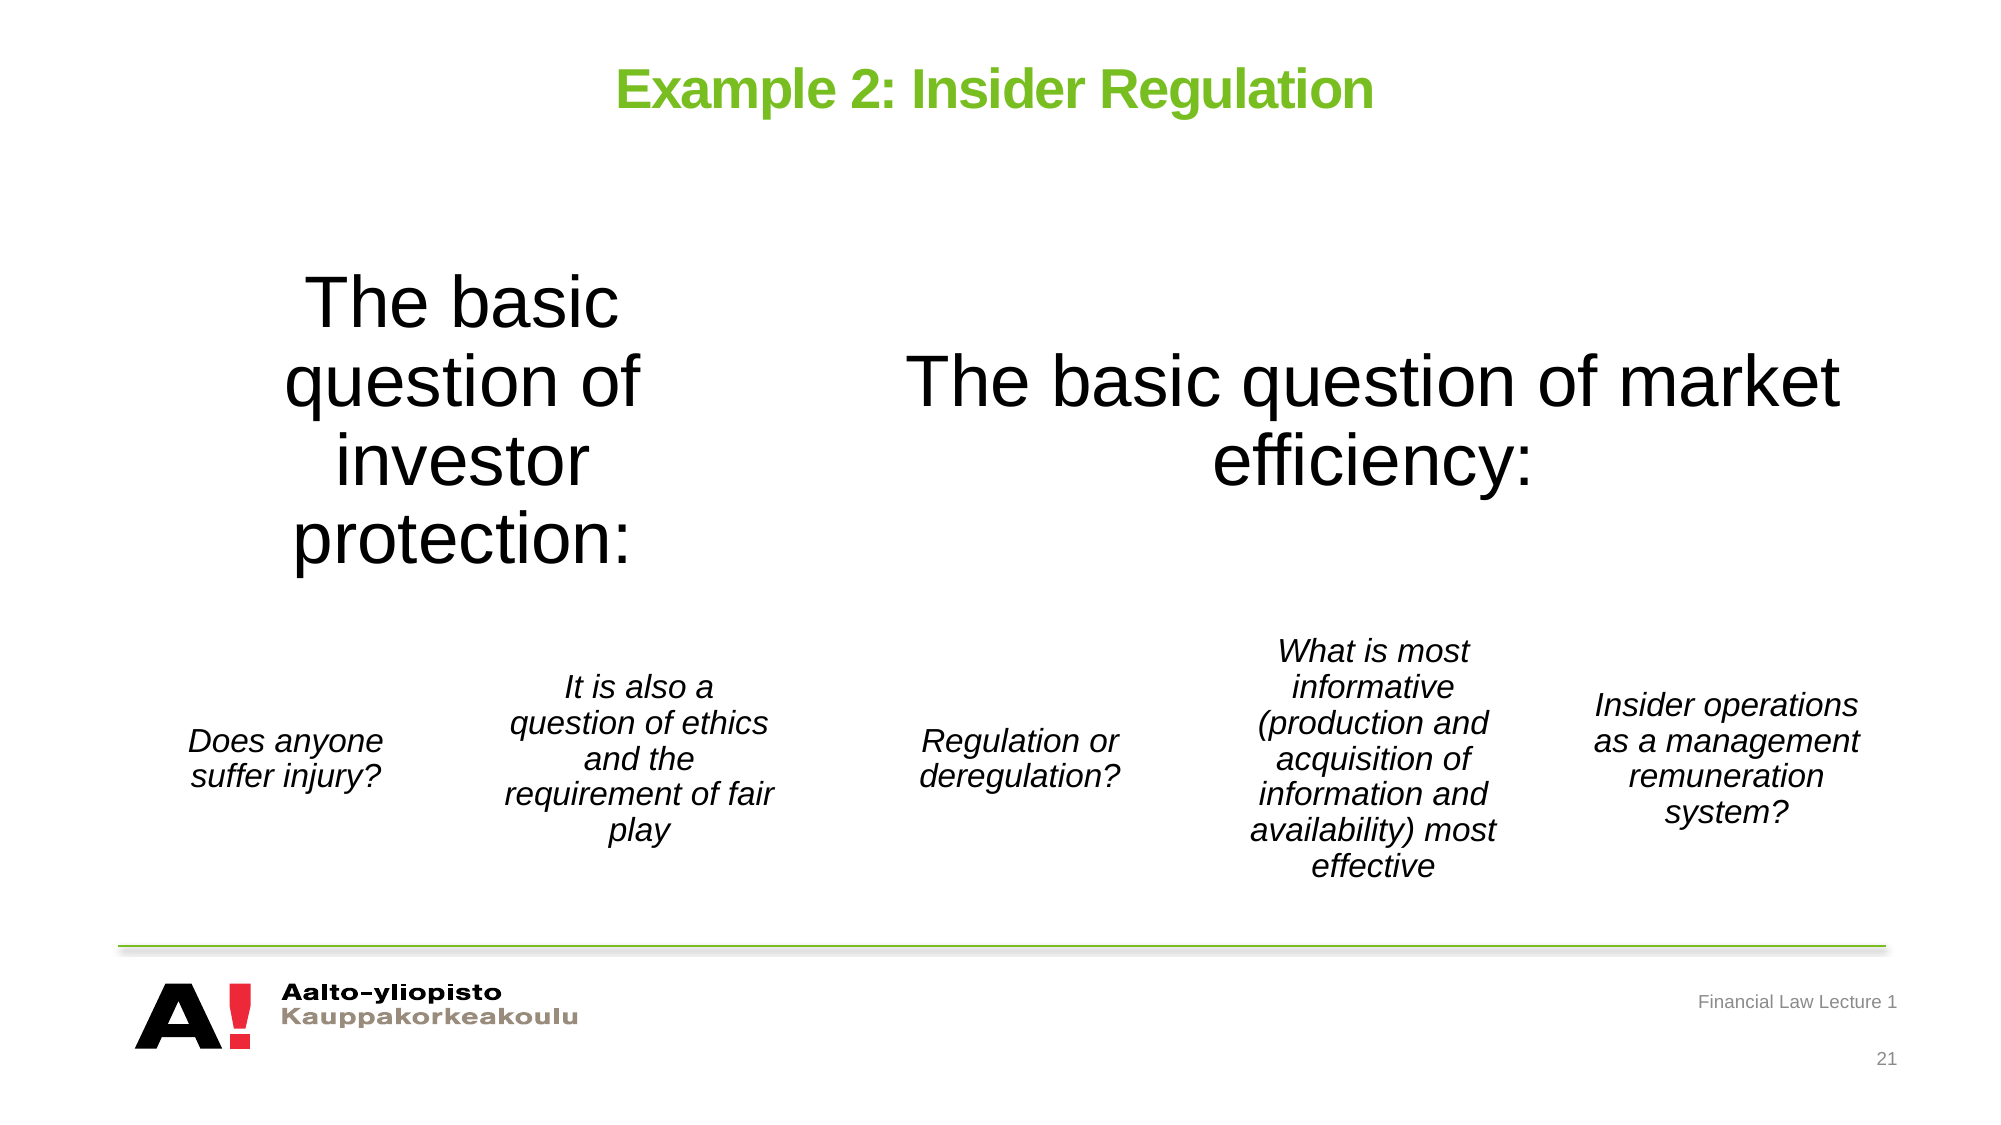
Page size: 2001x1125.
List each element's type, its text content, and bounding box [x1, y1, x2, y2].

slide_number 21 [1105, 1044, 1898, 1071]
footer Financial Law Lecture 1 [1105, 987, 1898, 1014]
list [117, 276, 1887, 906]
title Example 2: Insider Regulation [118, 62, 1887, 259]
